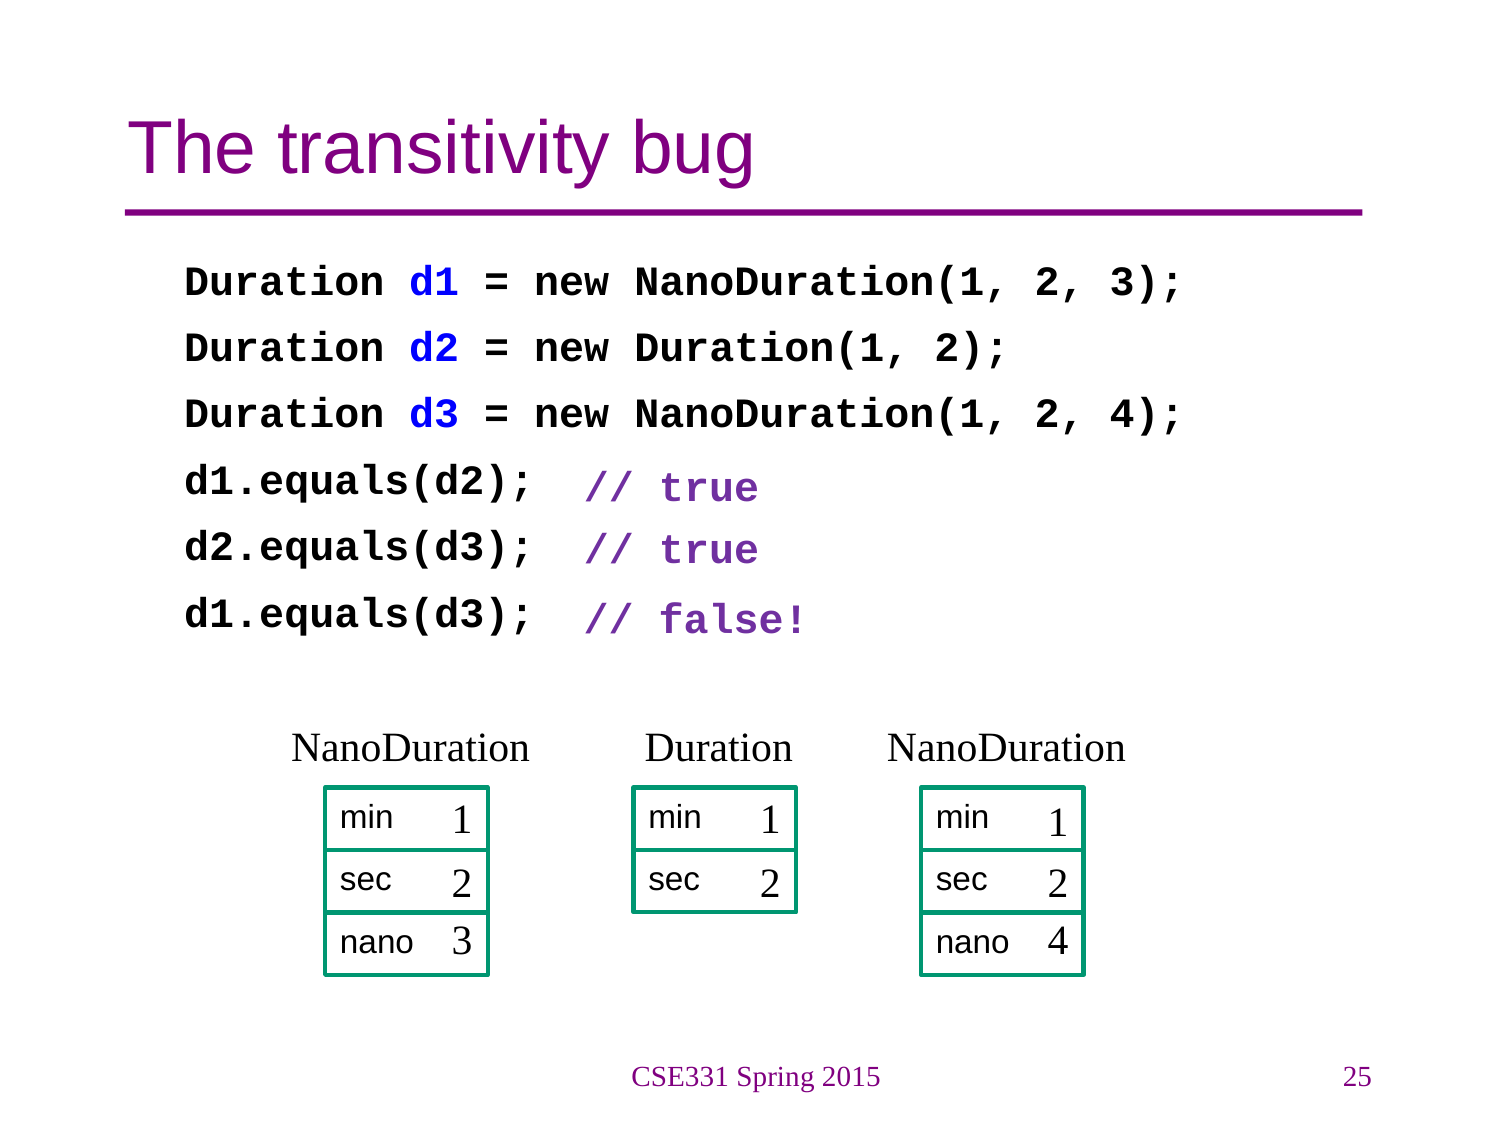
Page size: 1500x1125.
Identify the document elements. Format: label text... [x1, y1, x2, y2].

text_box 1 [1022, 787, 1084, 848]
text_box // false! [568, 584, 824, 650]
text_box 2 [1011, 848, 1084, 905]
text_box min [919, 785, 1086, 848]
text_box nano [323, 910, 490, 977]
text_box sec [631, 848, 798, 914]
footer CSE331 Spring 2015 [474, 1049, 1038, 1125]
text_box 2 [415, 848, 488, 905]
text_box 1 [426, 784, 488, 848]
text_box 2 [724, 848, 797, 913]
text_box Duration d1 = new NanoDuration(1, 2, 3); Duration d2 = new Duration(1, 2); Duration d3 = new NanoDuration(1, 2, 4); d1.equals(d2); d2.equals(d3); d1.equals(d3); [169, 237, 1450, 688]
title The transitivity bug [112, 50, 1388, 238]
text_box min [323, 785, 426, 848]
text_box 3 [394, 905, 488, 971]
text_box min [631, 785, 734, 848]
text_box 4 [990, 905, 1084, 971]
text_box nano [919, 910, 1086, 977]
slide_number 25 [1074, 1049, 1388, 1125]
text_box sec [323, 848, 415, 910]
text_box sec [919, 848, 1011, 910]
text_box Duration [629, 712, 809, 778]
text_box NanoDuration [872, 712, 1142, 778]
text_box // true [569, 514, 774, 580]
text_box 1 [734, 784, 797, 848]
text_box NanoDuration [276, 712, 546, 778]
text_box // true [569, 452, 774, 514]
